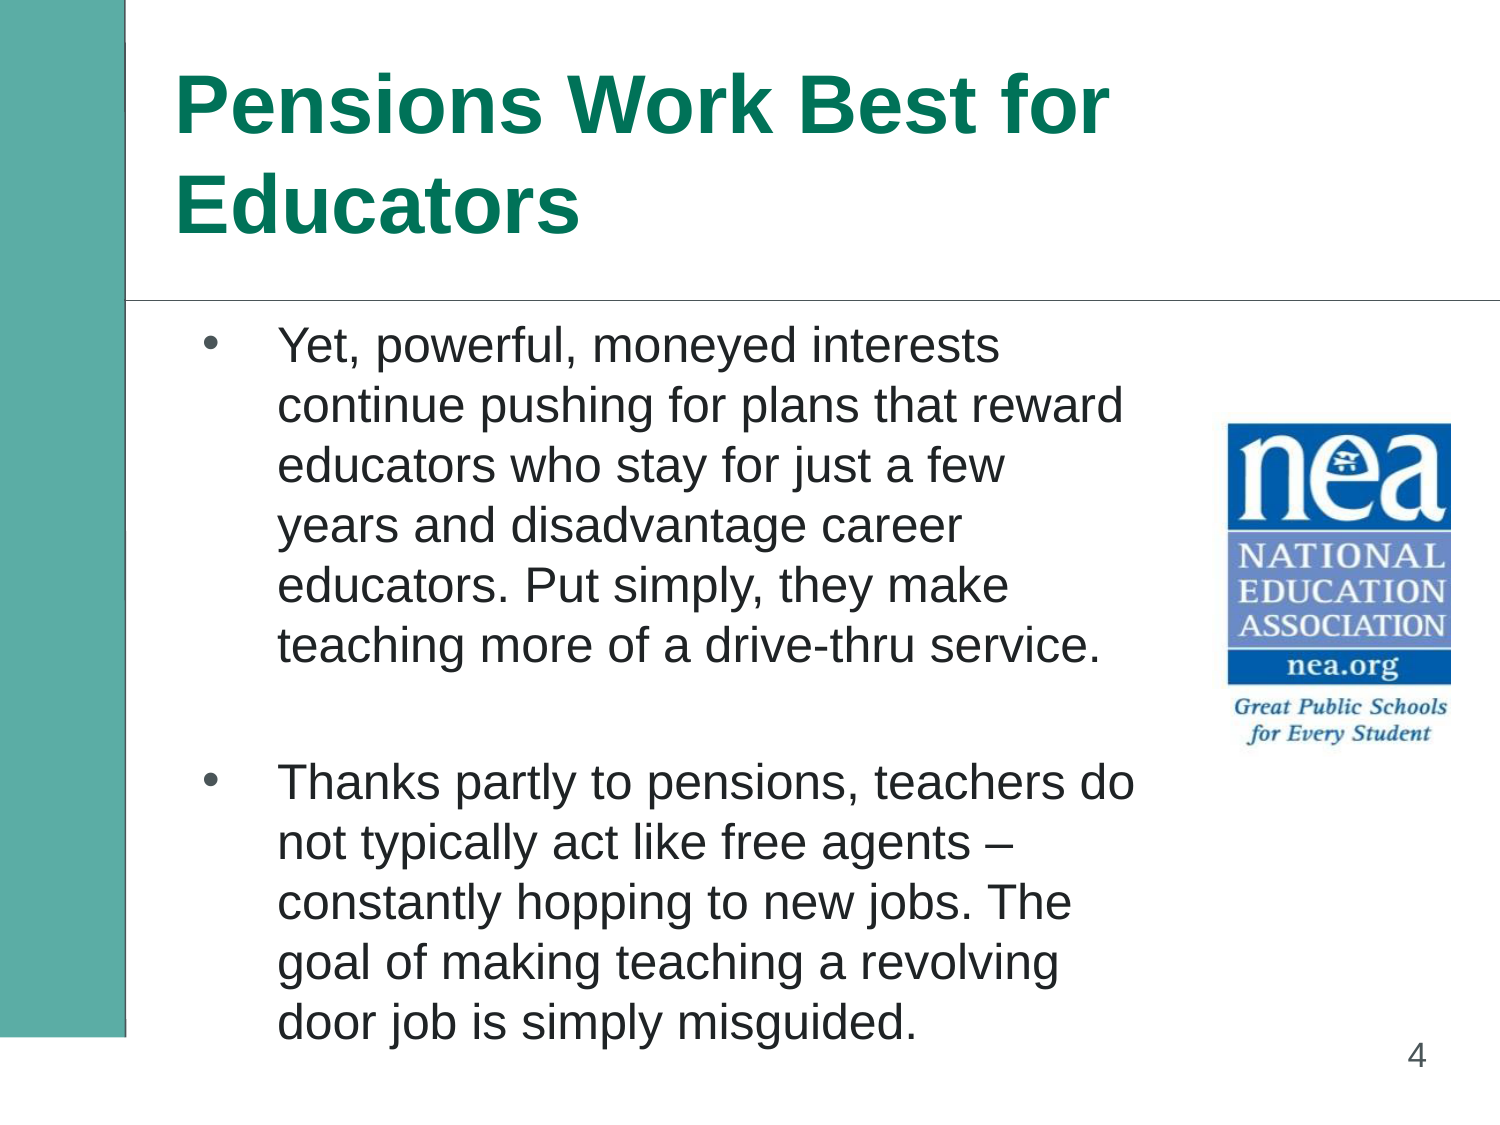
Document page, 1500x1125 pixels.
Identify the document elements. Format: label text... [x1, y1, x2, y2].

slide_number 4 [1400, 1025, 1500, 1083]
title Pensions Work Best for Educators [174, 0, 1426, 300]
picture [1212, 412, 1452, 758]
list Yet, powerful, moneyed interests continue pushing for plans that reward educators who stay for just a few years and disadvantage career educators. Put simply, they make teaching more of a drive-thru service. Thanks partly to pensions, teachers do not typically act like free agents – constantly hopping to new jobs. The goal of making teaching a revolving door job is simply misguided. [199, 312, 1138, 1013]
